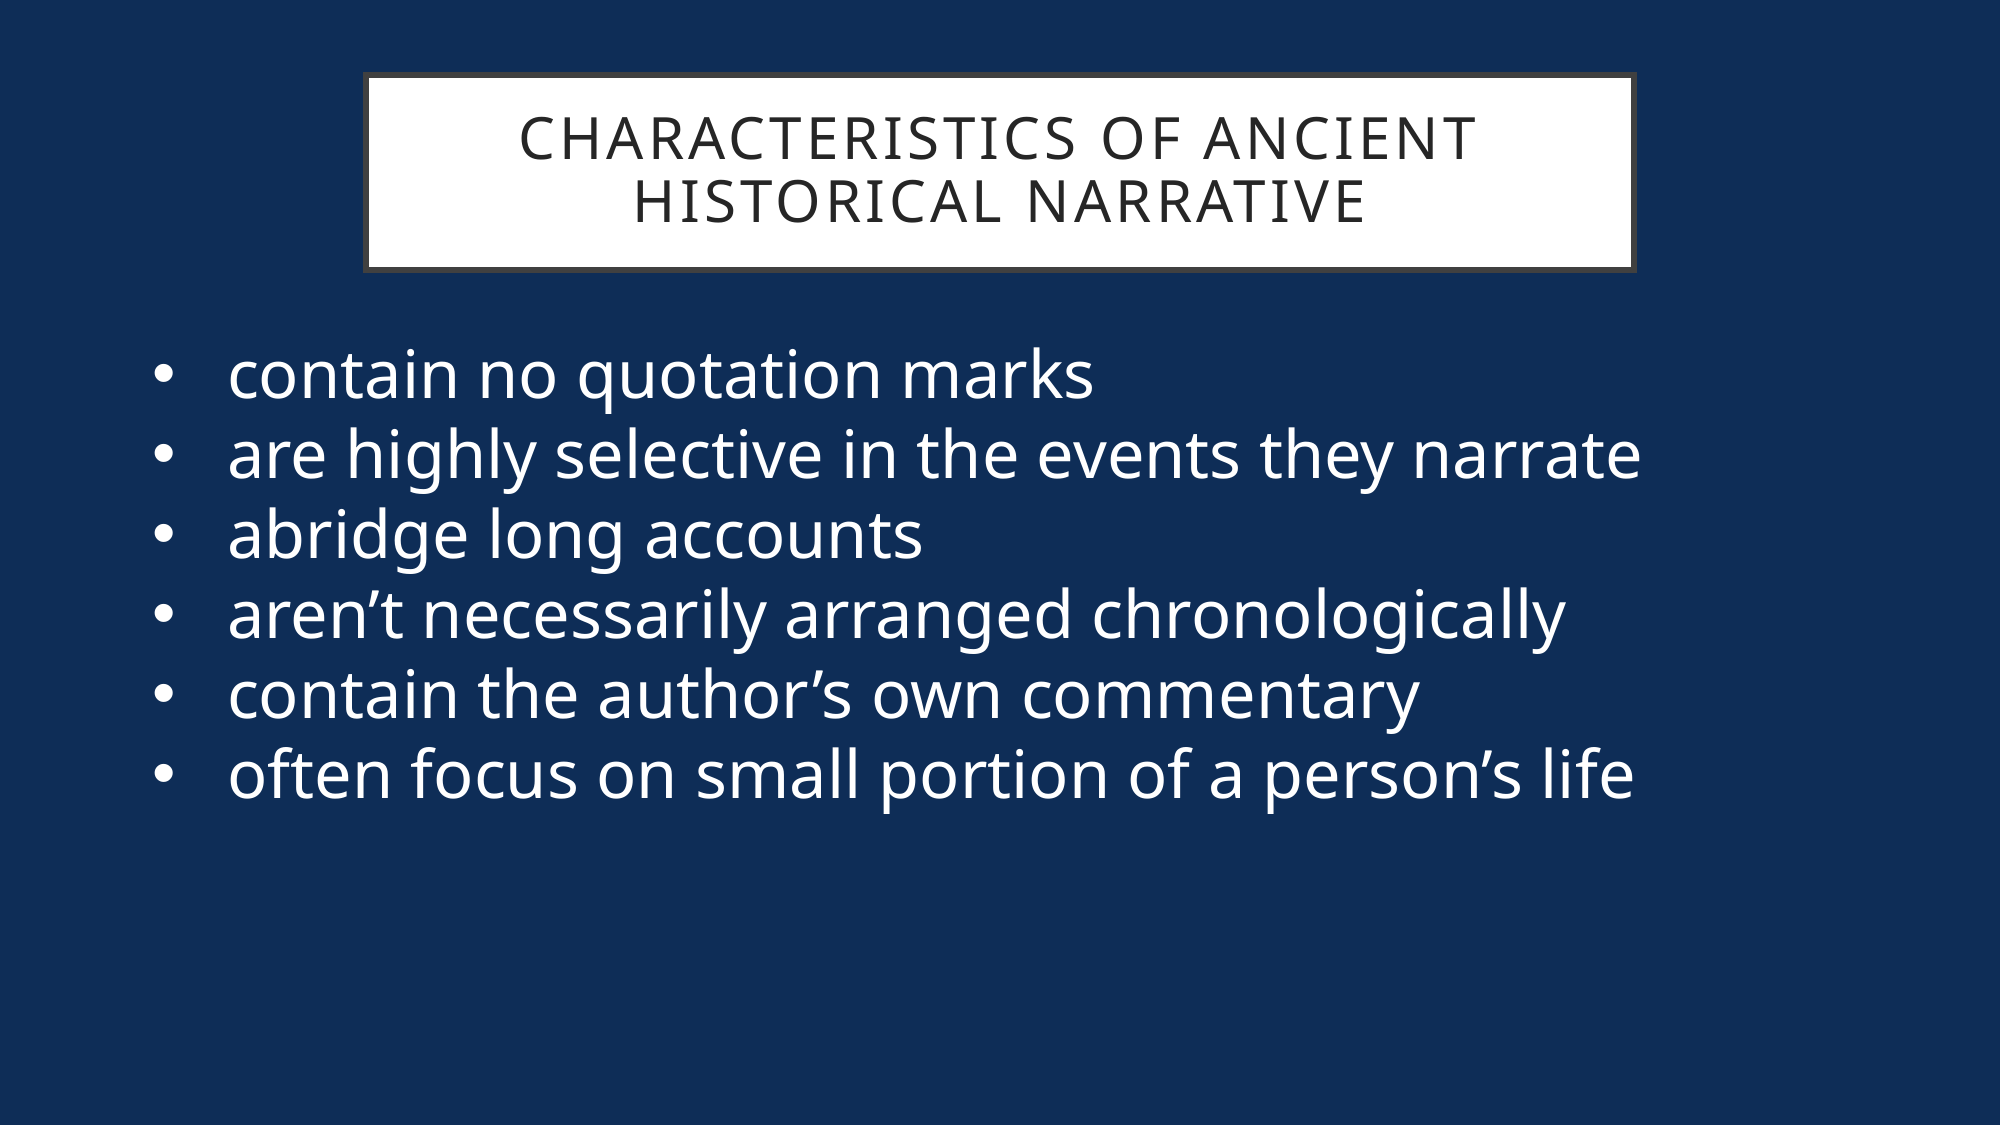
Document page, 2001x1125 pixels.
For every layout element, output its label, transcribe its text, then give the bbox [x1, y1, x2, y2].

title characteristics of ancient historical narrative [363, 72, 1637, 273]
text_box contain no quotation marks are highly selective in the events they narrate abridge long accounts aren’t necessarily arranged chronologically contain the author’s own commentary often focus on small portion of a person’s life [137, 324, 1850, 1125]
